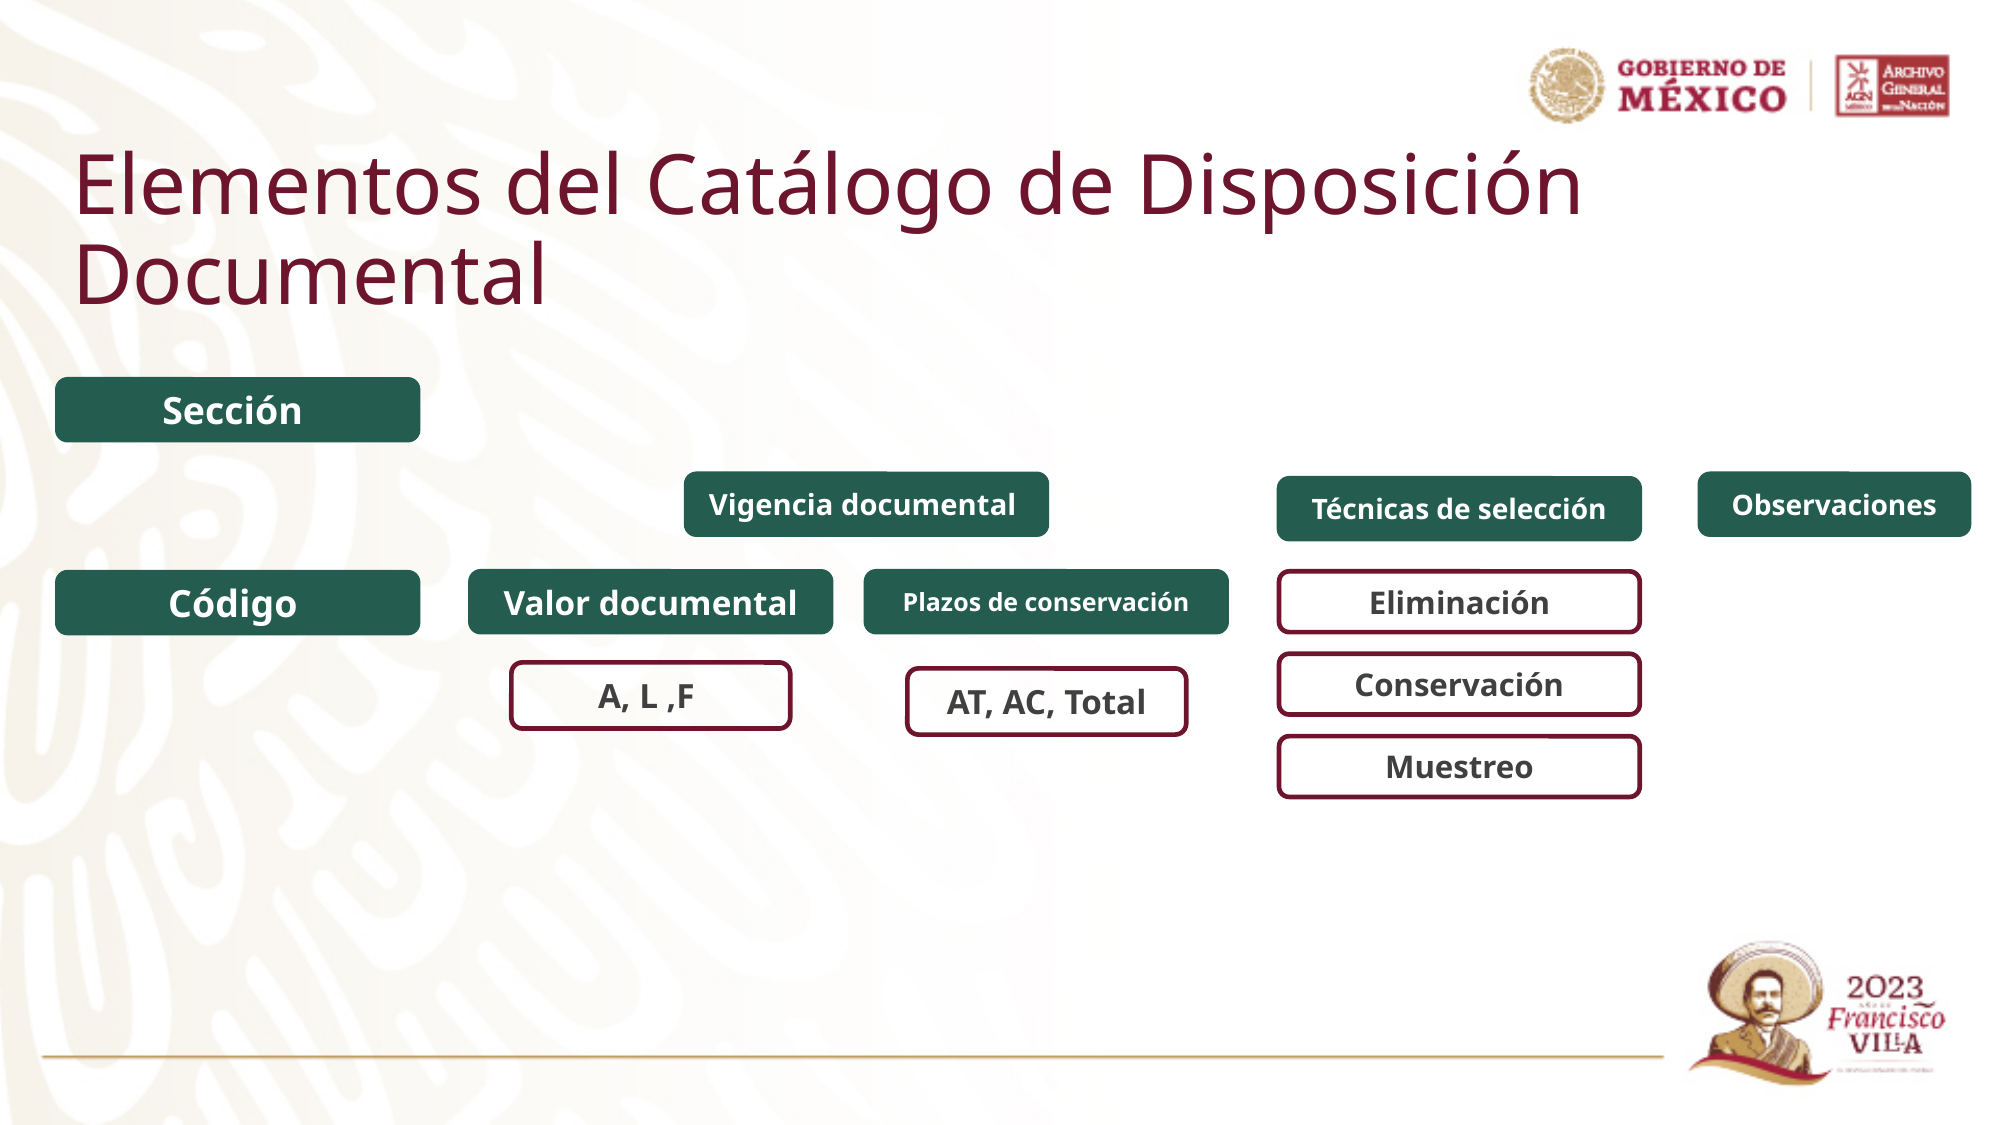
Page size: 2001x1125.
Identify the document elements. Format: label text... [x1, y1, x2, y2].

title Elementos del Catálogo de Disposición Documental [57, 134, 1932, 309]
text_box Sección [56, 378, 420, 442]
text_box Técnicas de selección [1277, 477, 1641, 541]
text_box Plazos de conservación [864, 570, 1228, 634]
text_box AT, AC, Total [906, 667, 1188, 736]
text_box A, L ,F [510, 661, 792, 730]
text_box Código [56, 571, 420, 635]
text_box Conservación [1277, 652, 1641, 716]
text_box Valor documental [469, 570, 833, 634]
picture [0, 0, 2001, 1125]
text_box Vigencia documental [685, 472, 1048, 536]
text_box Muestreo [1277, 735, 1641, 798]
text_box Eliminación [1277, 570, 1641, 634]
text_box Observaciones [1698, 472, 1970, 536]
